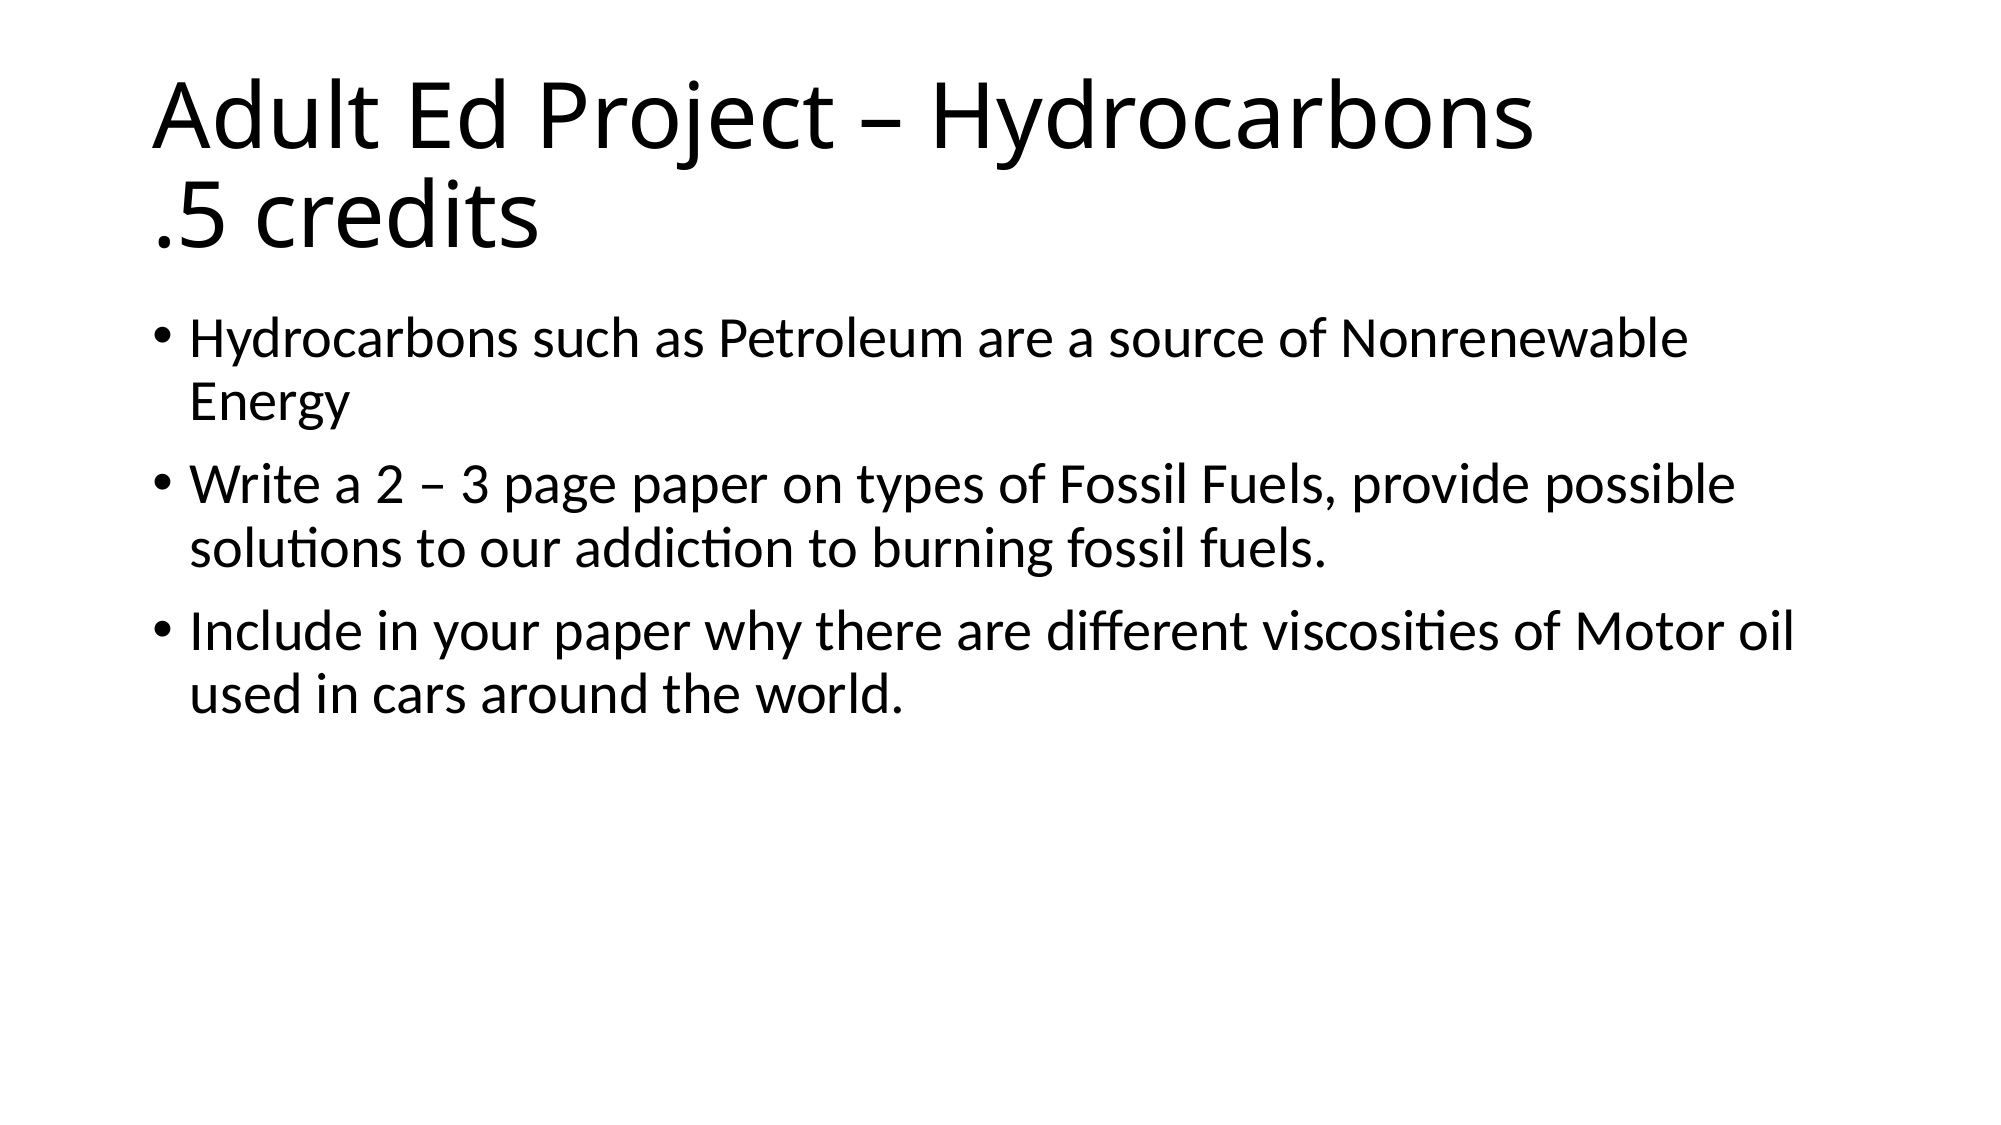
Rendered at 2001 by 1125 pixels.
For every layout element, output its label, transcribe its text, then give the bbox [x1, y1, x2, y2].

list Hydrocarbons such as Petroleum are a source of Nonrenewable Energy Write a 2 – 3 page paper on types of Fossil Fuels, provide possible solutions to our addiction to burning fossil fuels. Include in your paper why there are different viscosities of Motor oil used in cars around the world. [137, 299, 1863, 1014]
title Adult Ed Project – Hydrocarbons .5 credits [137, 59, 1863, 278]
